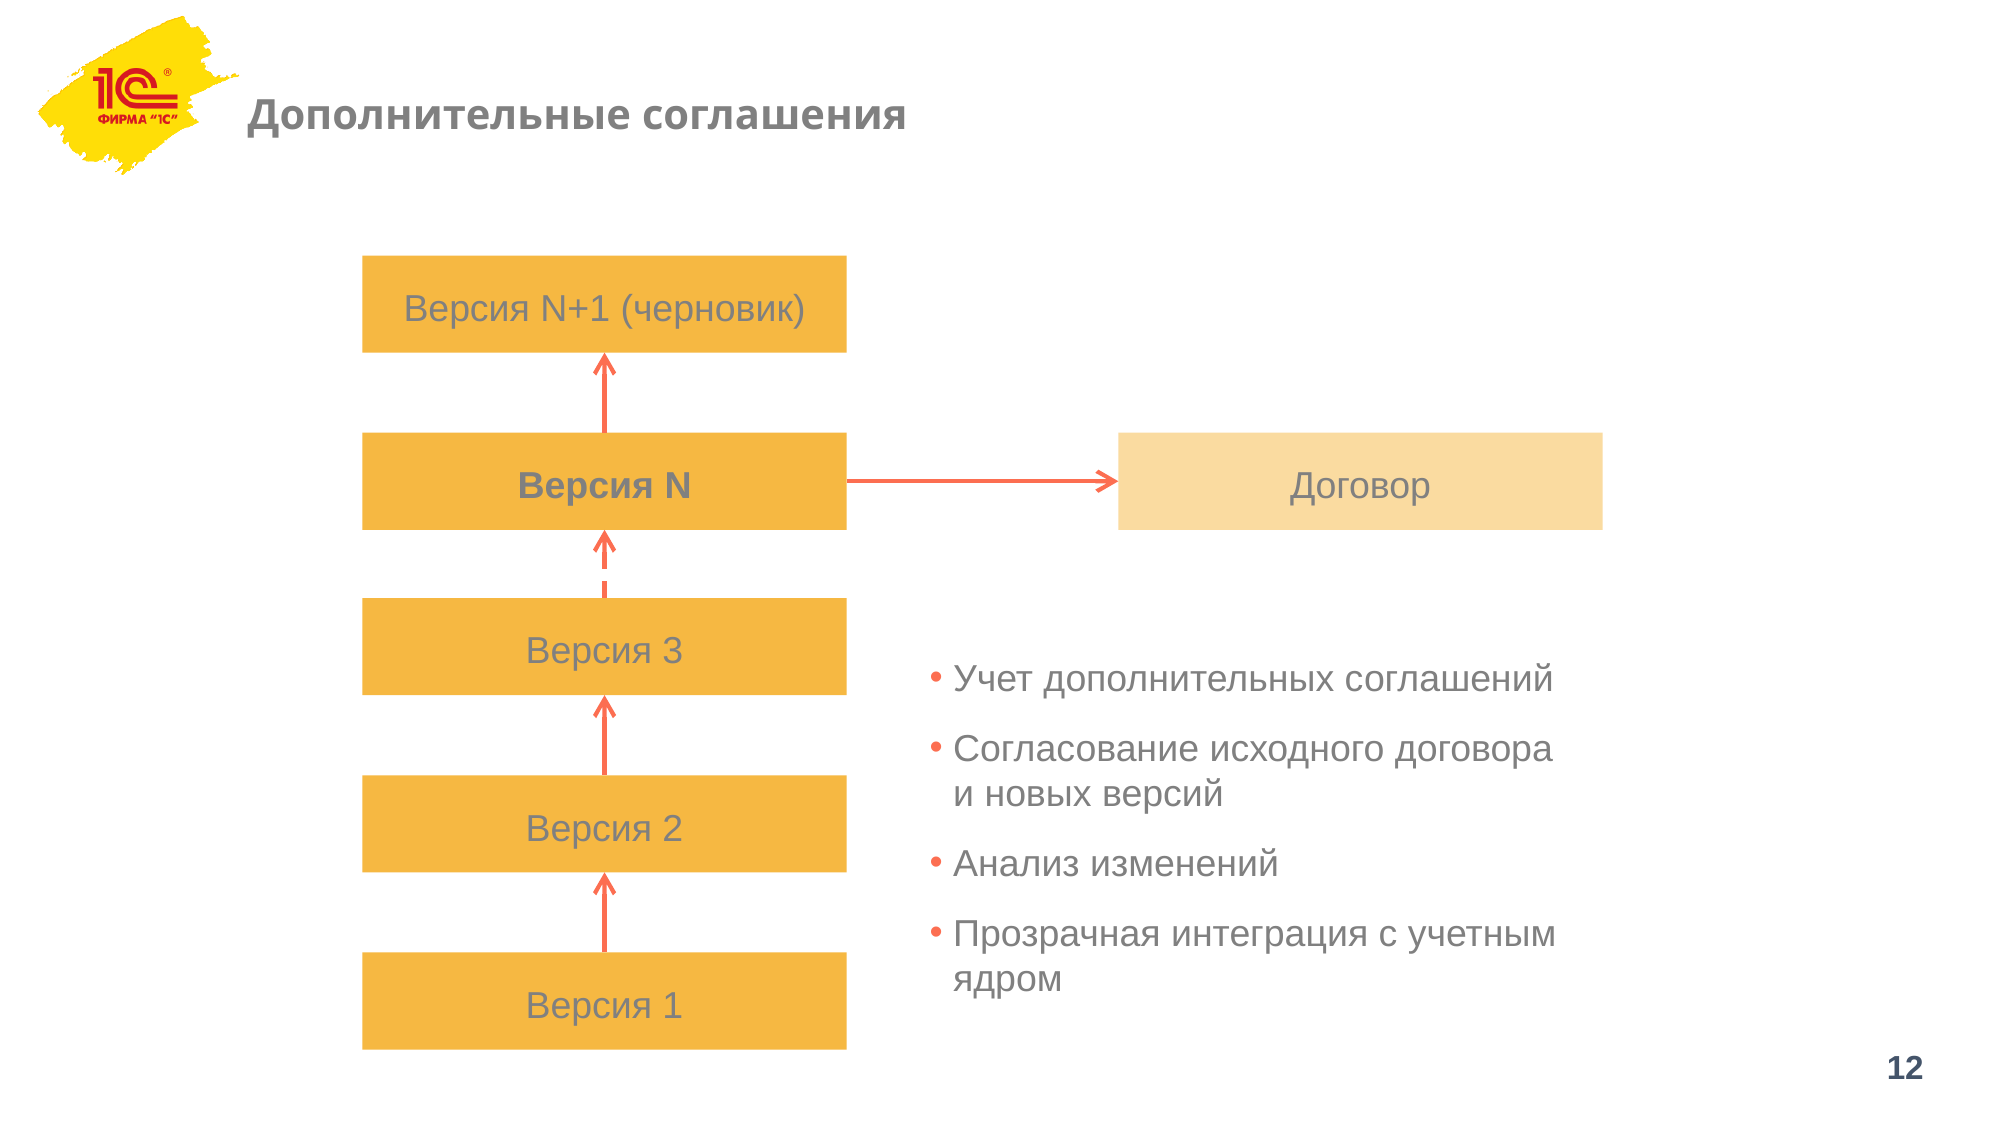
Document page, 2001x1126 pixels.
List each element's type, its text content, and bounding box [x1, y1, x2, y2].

text_box Версия 1 [362, 952, 847, 1050]
text_box Договор [1118, 432, 1603, 530]
text_box Учет дополнительных соглашений Согласование исходного договора и новых версий Анализ изменений Прозрачная интеграция с учетным ядром [882, 646, 1639, 1126]
text_box Версия 3 [362, 598, 847, 696]
title Дополнительные соглашения [232, 7, 1863, 225]
text_box Версия 2 [362, 775, 847, 873]
text_box Версия N+1 (черновик) [362, 255, 847, 353]
text_box Версия N [362, 432, 847, 530]
picture [31, 11, 232, 178]
